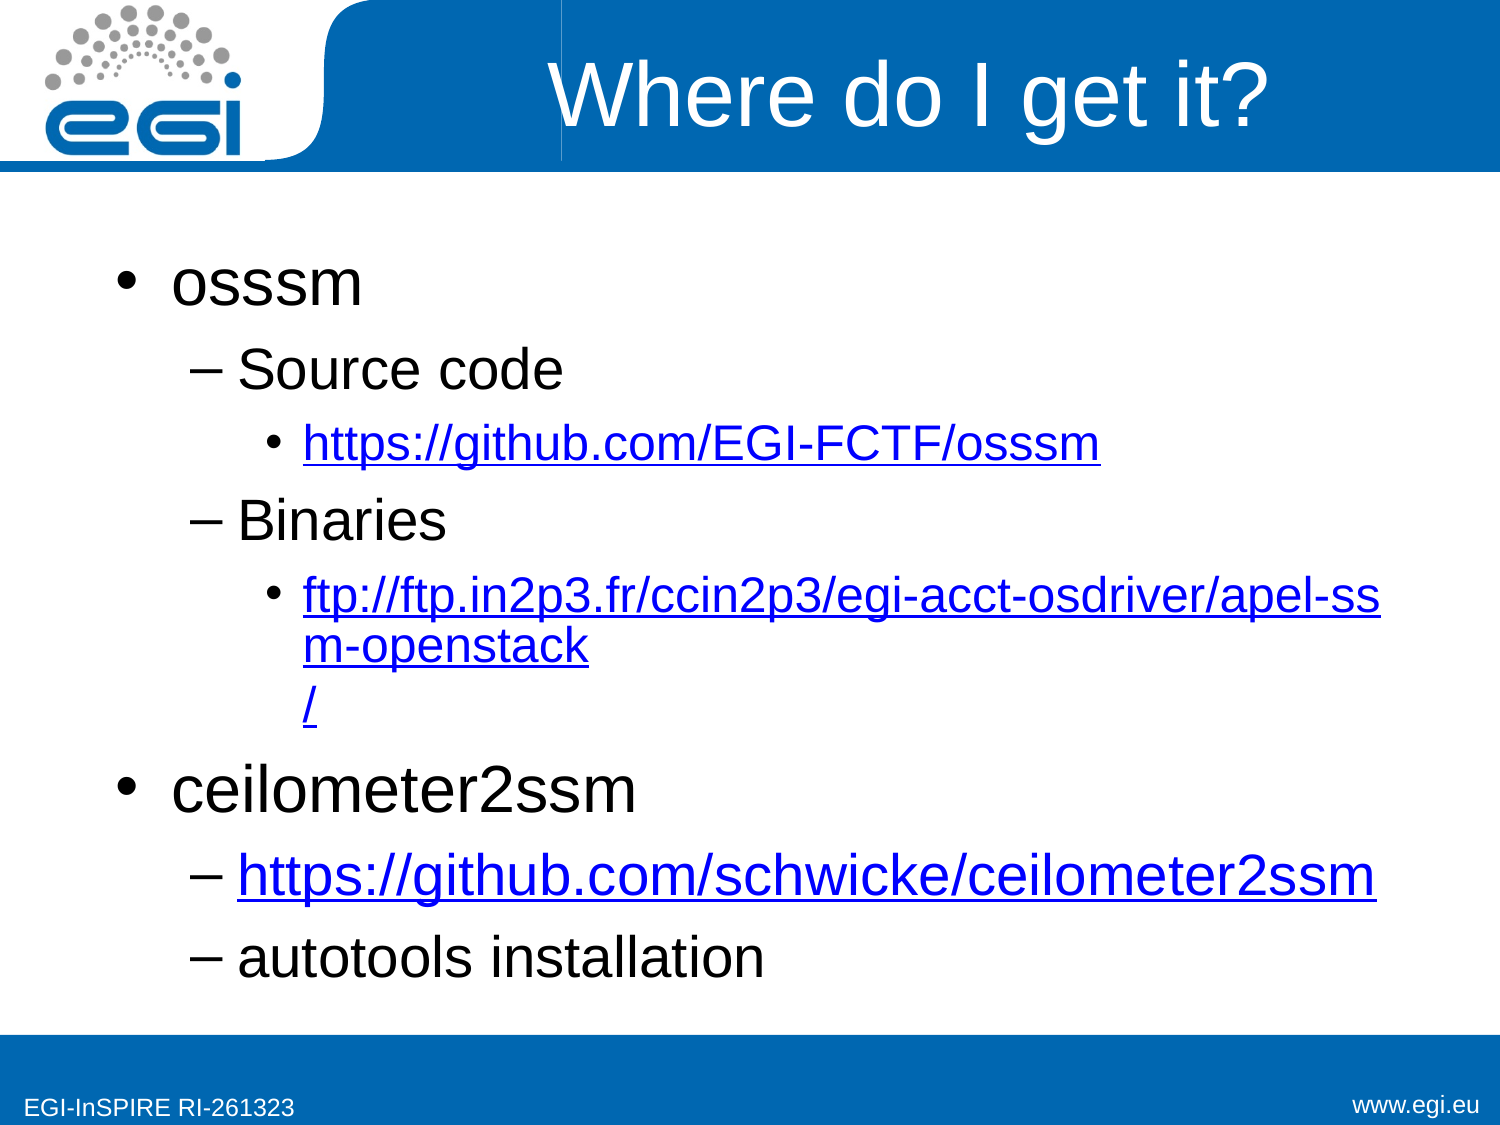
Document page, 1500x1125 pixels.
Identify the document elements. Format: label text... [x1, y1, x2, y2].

list osssm Source code https://github.com/EGI-FCTF/osssm Binaries ftp://ftp.in2p3.fr/ccin2p3/egi-acct-osdriver/apel-ssm-openstack/ ceilometer2ssm https://github.com/schwicke/ceilometer2ssm autotools installation [100, 231, 1425, 975]
picture [0, 0, 265, 161]
title Where do I get it? [348, 19, 1471, 161]
